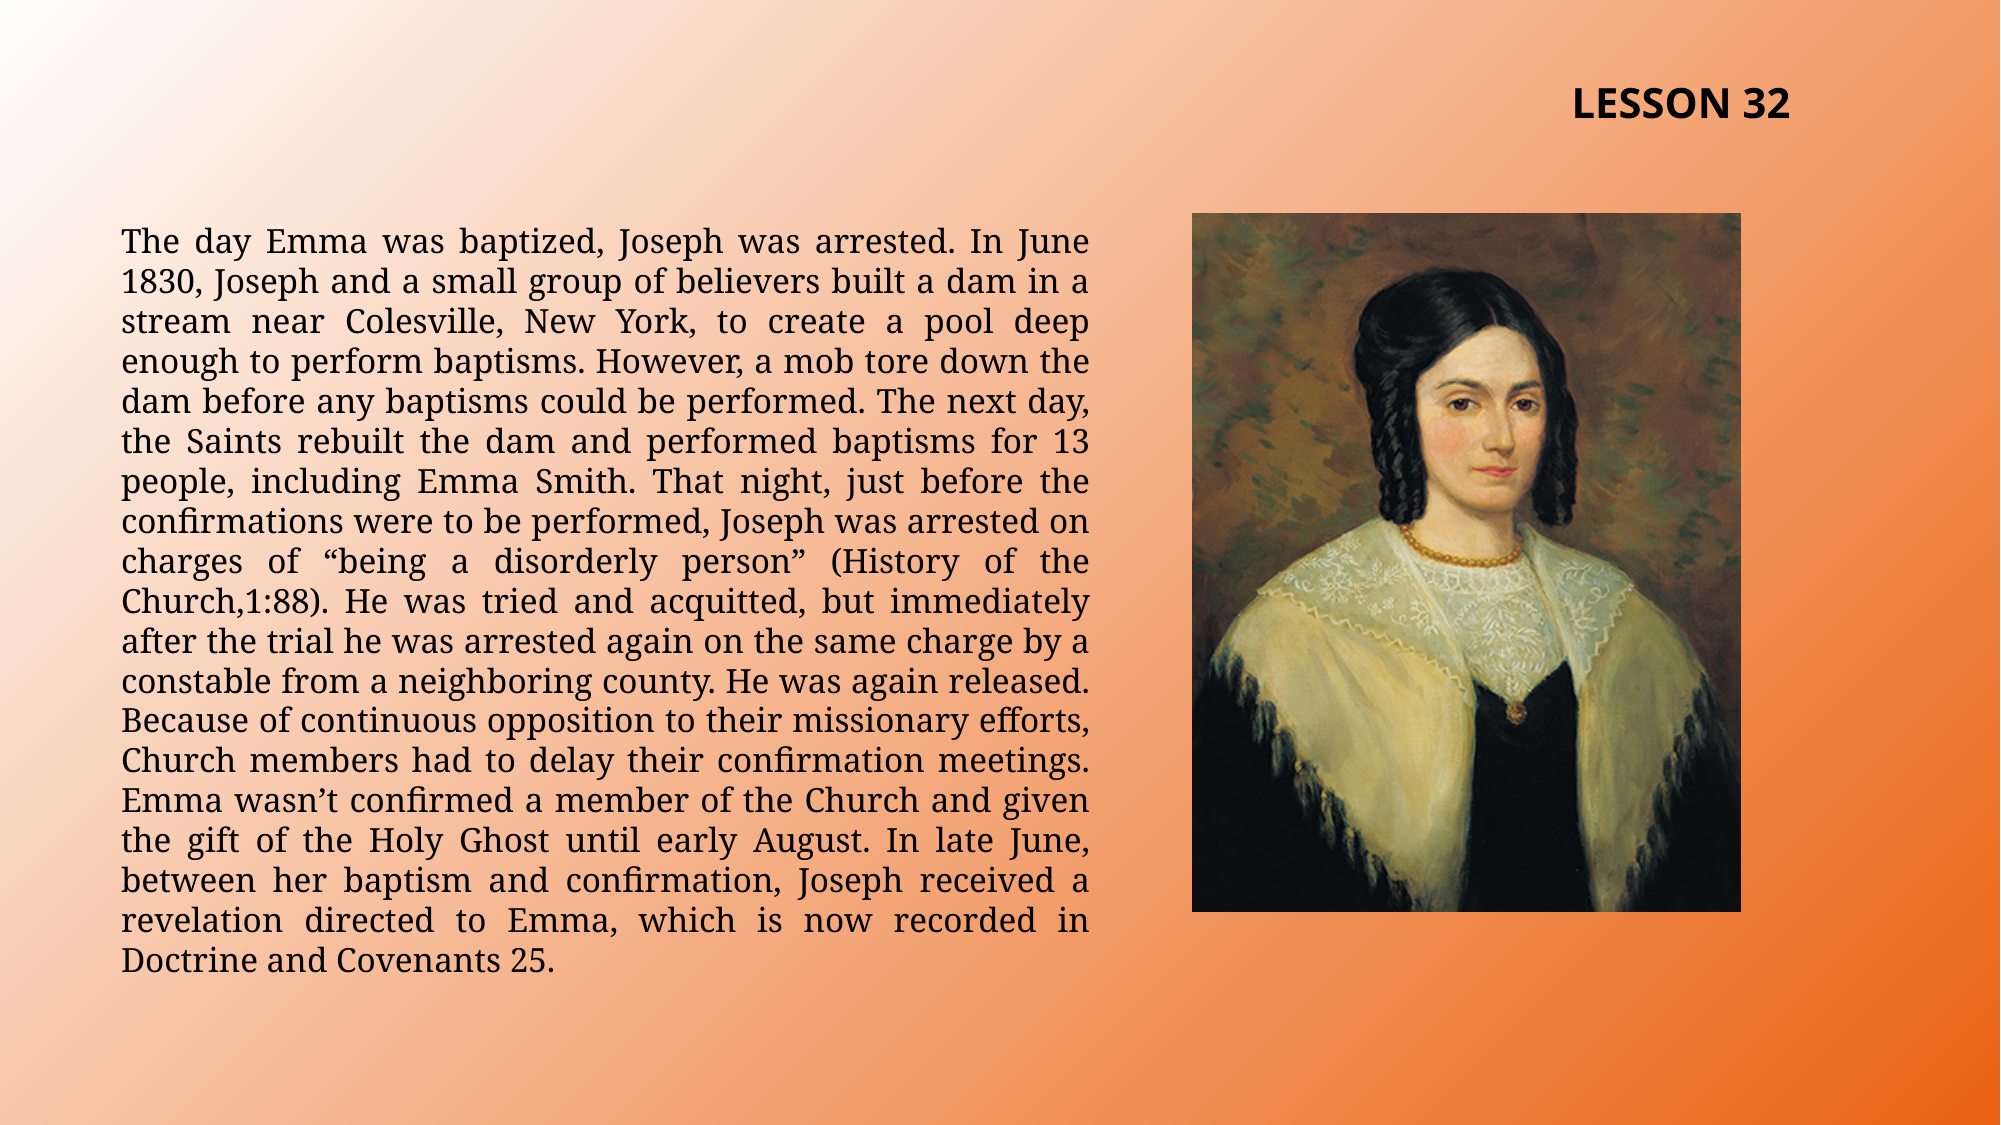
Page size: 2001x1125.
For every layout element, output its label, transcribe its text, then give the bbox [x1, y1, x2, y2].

text_box The day Emma was baptized, Joseph was arrested. In June 1830, Joseph and a small group of believers built a dam in a stream near Colesville, New York, to create a pool deep enough to perform baptisms. However, a mob tore down the dam before any baptisms could be performed. The next day, the Saints rebuilt the dam and performed baptisms for 13 people, including Emma Smith. That night, just before the confirmations were to be performed, Joseph was arrested on charges of “being a disorderly person” (History of the Church,1:88). He was tried and acquitted, but immediately after the trial he was arrested again on the same charge by a constable from a neighboring county. He was again released. Because of continuous opposition to their missionary efforts, Church members had to delay their confirmation meetings. Emma wasn’t confirmed a member of the Church and given the gift of the Holy Ghost until early August. In late June, between her baptism and confirmation, Joseph received a revelation directed to Emma, which is now recorded in Doctrine and Covenants 25. [106, 213, 1107, 987]
text_box LESSON 32 [1556, 68, 1814, 147]
picture [1191, 213, 1741, 912]
